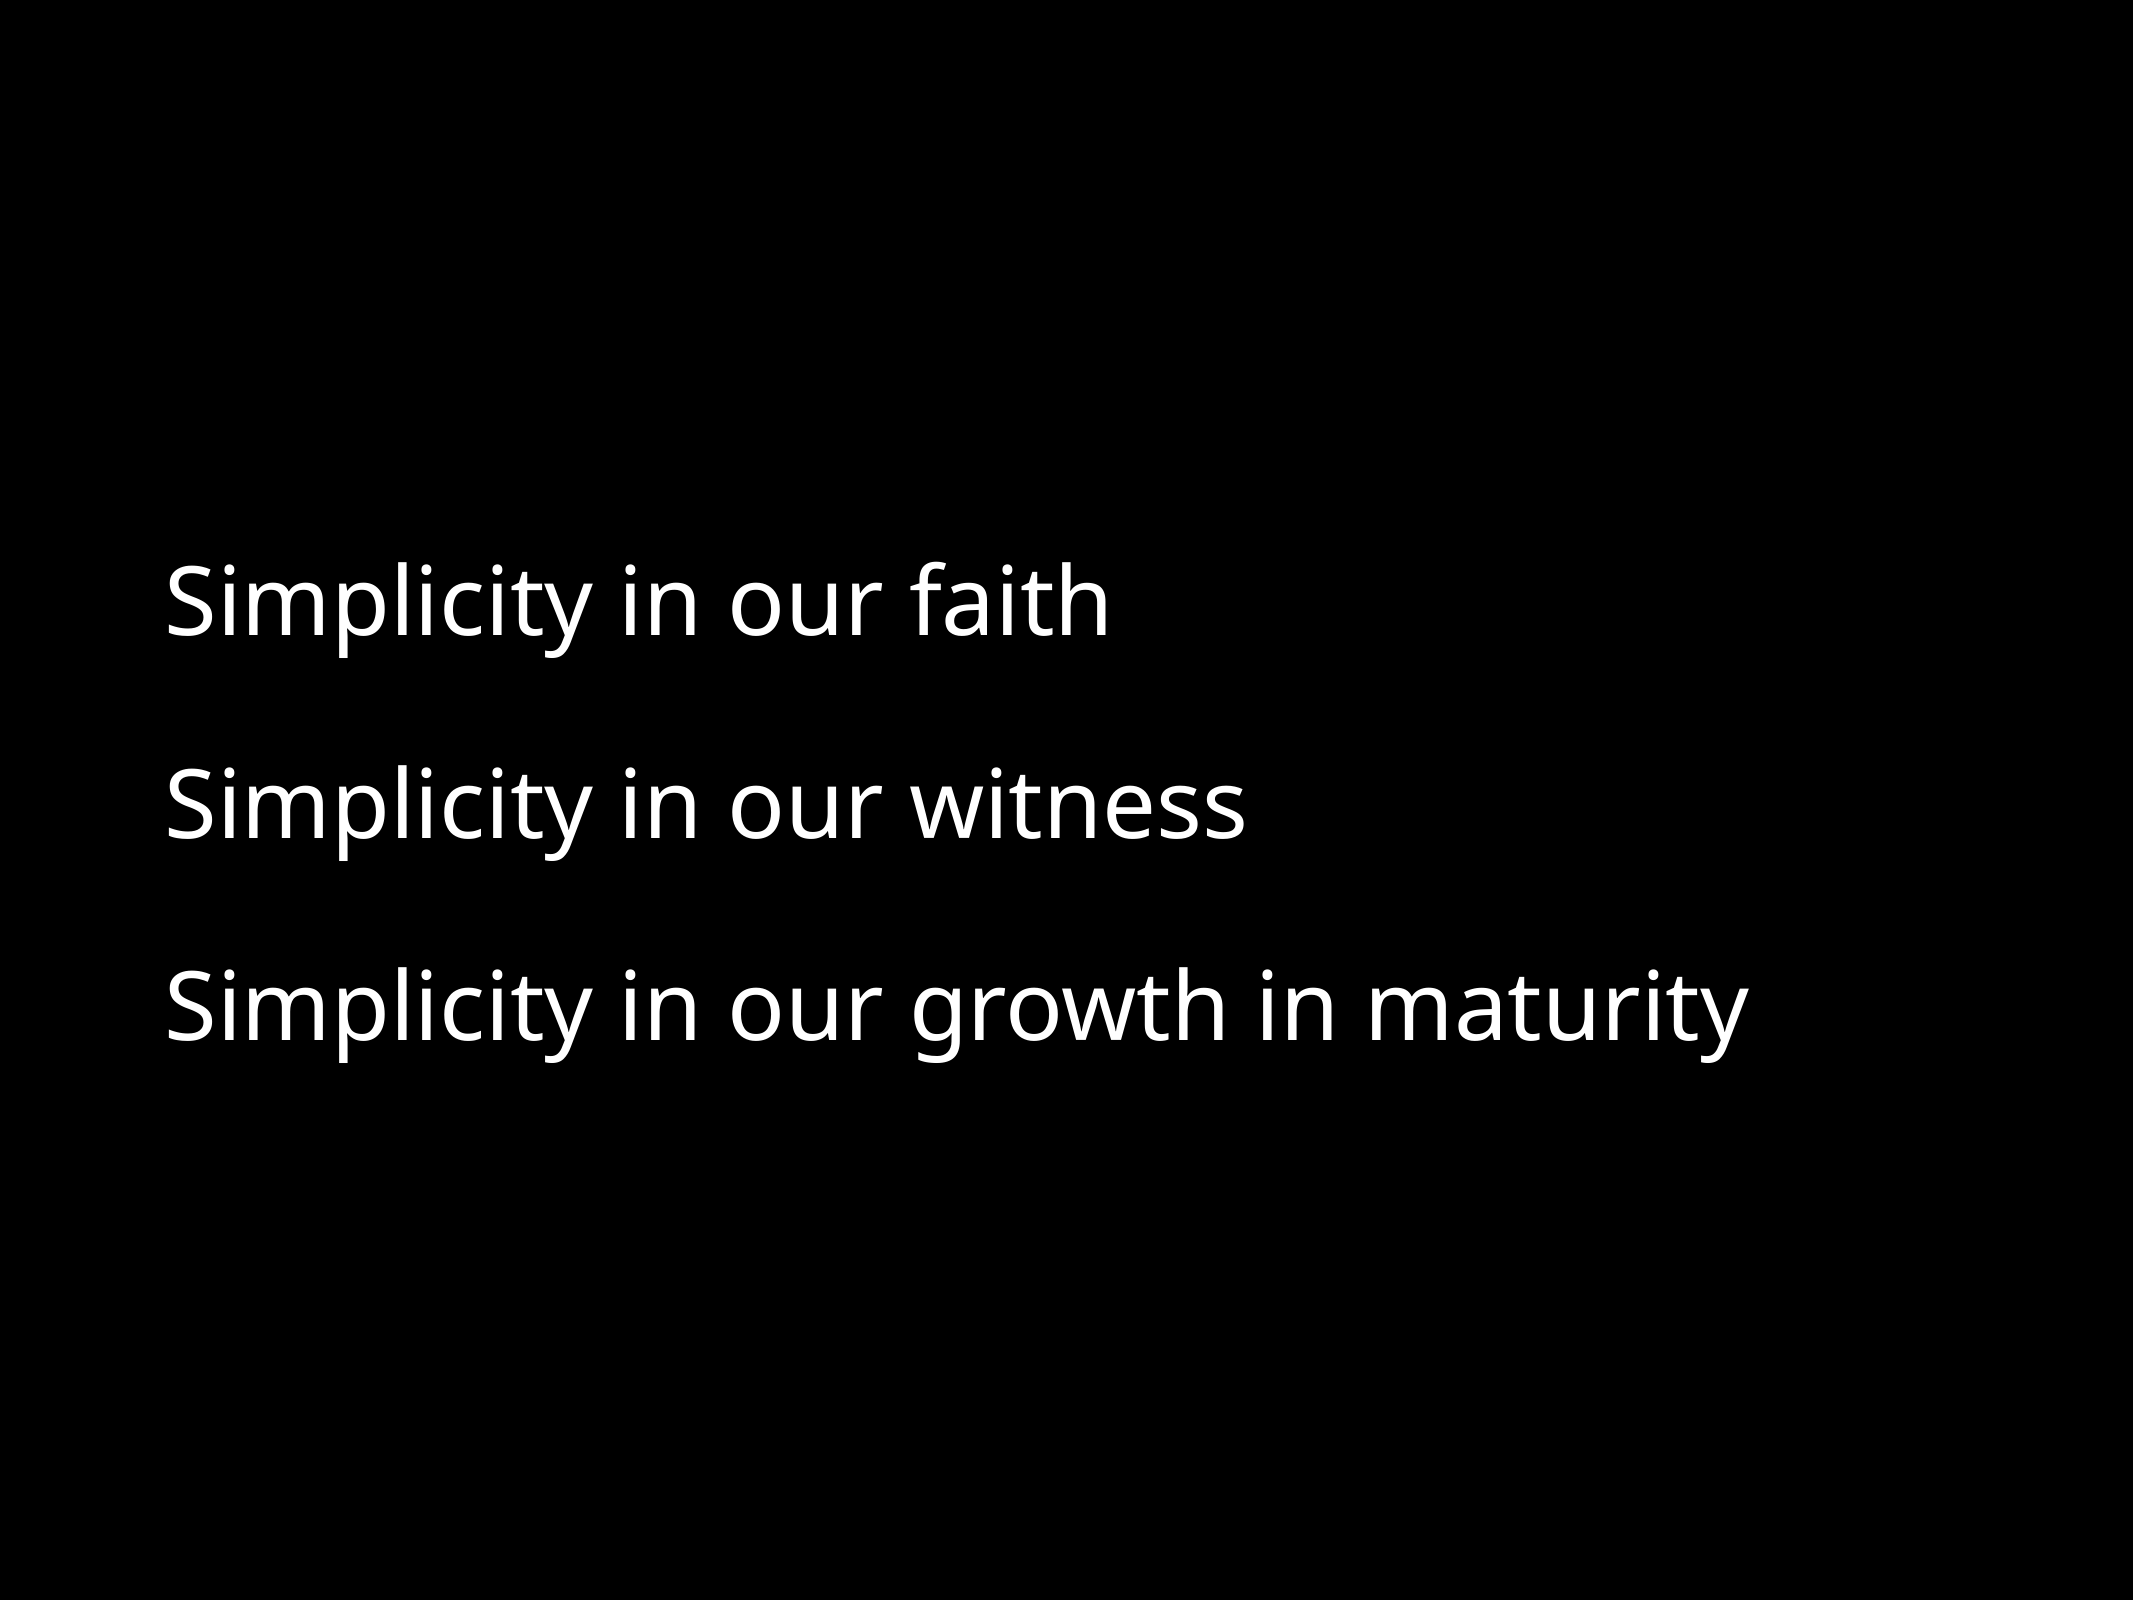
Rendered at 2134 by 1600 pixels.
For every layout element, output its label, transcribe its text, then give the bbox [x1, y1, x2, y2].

list Simplicity in our faith Simplicity in our witness Simplicity in our growth in maturity [155, 207, 1978, 1393]
